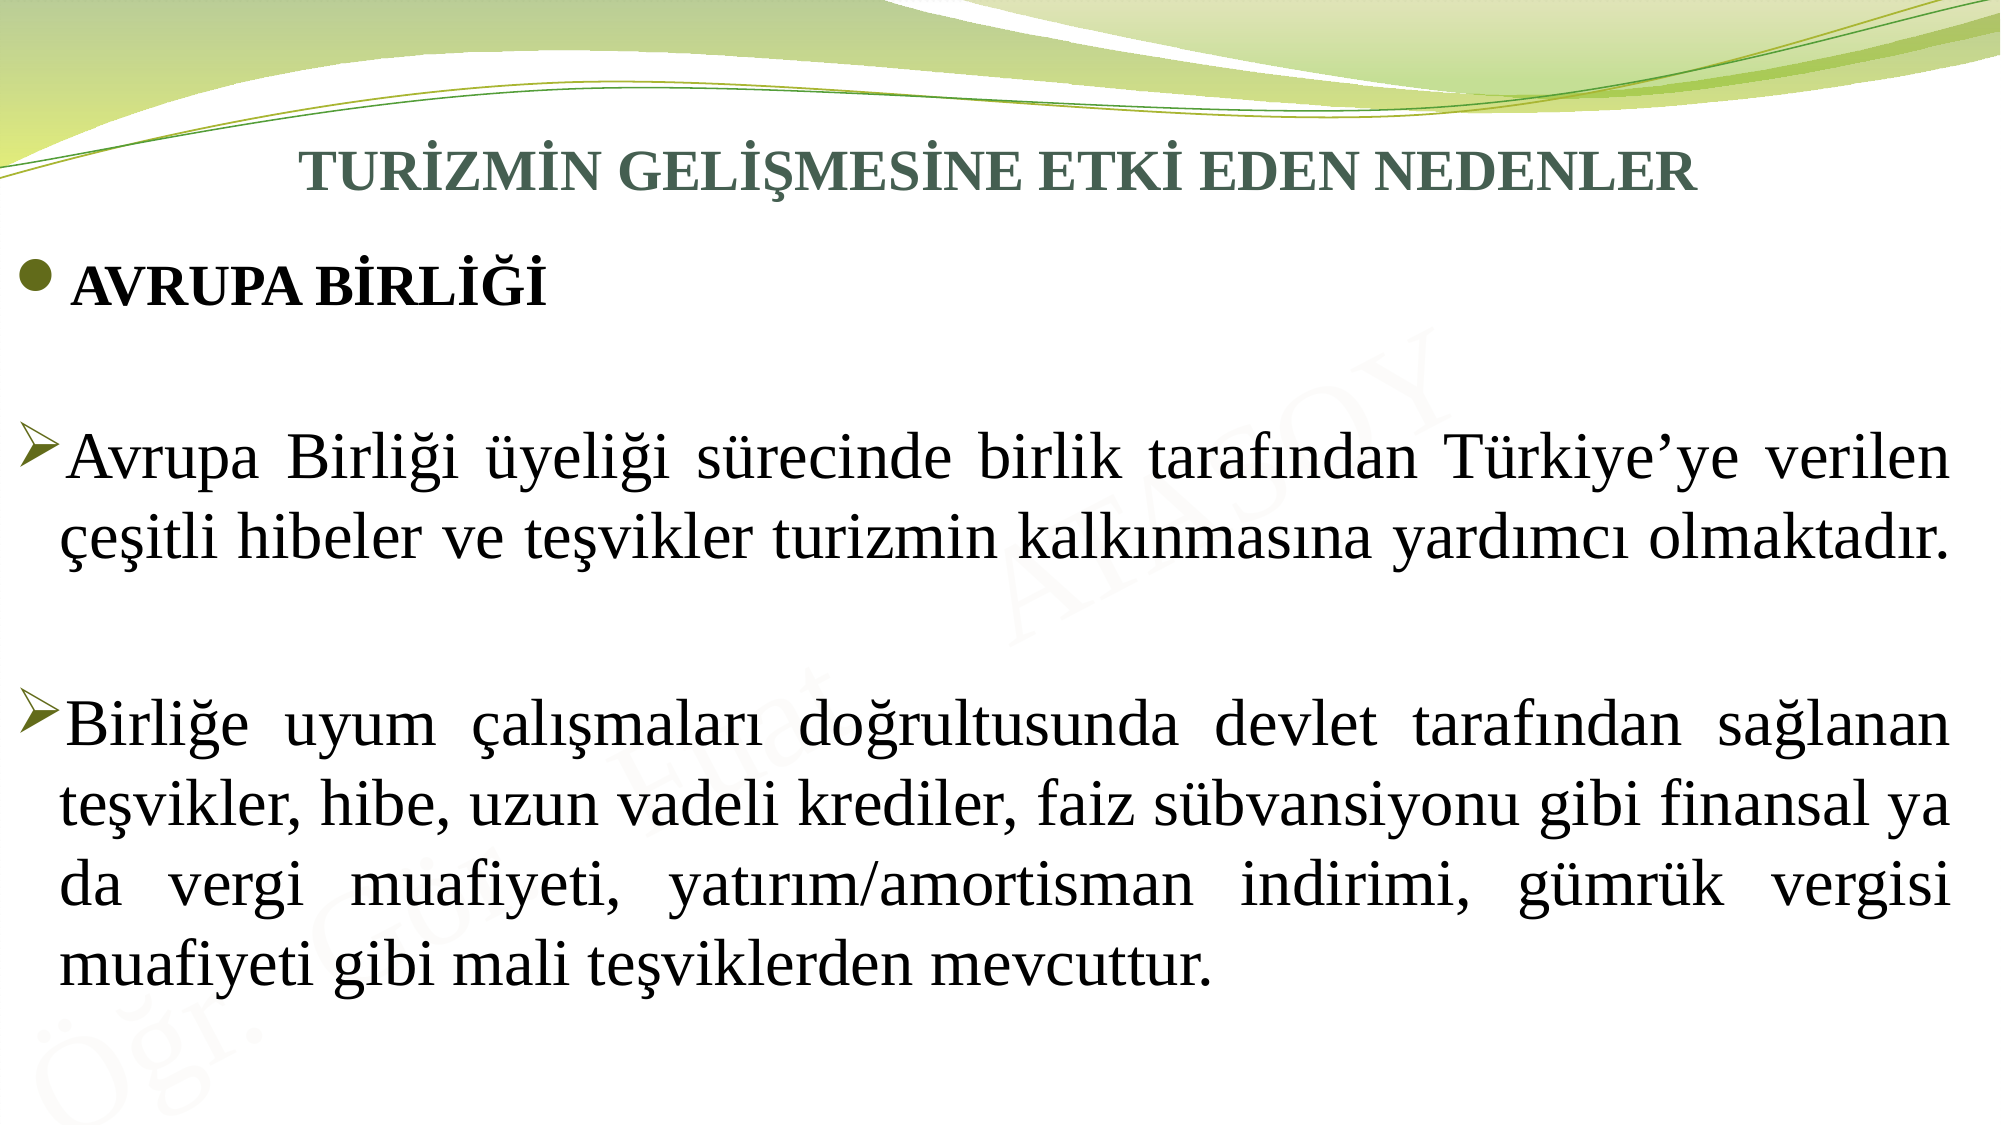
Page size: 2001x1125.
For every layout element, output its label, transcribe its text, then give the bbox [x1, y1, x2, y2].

list AVRUPA BİRLİĞİ Avrupa Birliği üyeliği sürecinde birlik tarafından Türkiye’ye verilen çeşitli hibeler ve teşvikler turizmin kalkınmasına yardımcı olmaktadır. Birliğe uyum çalışmaları doğrultusunda devlet tarafından sağlanan teşvikler, hibe, uzun vadeli krediler, faiz sübvansiyonu gibi finansal ya da vergi muafiyeti, yatırım/amortisman indirimi, gümrük vergisi muafiyeti gibi mali teşviklerden mevcuttur. [0, 239, 1970, 1072]
title TURİZMİN GELİŞMESİNE ETKİ EDEN NEDENLER [298, 95, 1725, 202]
